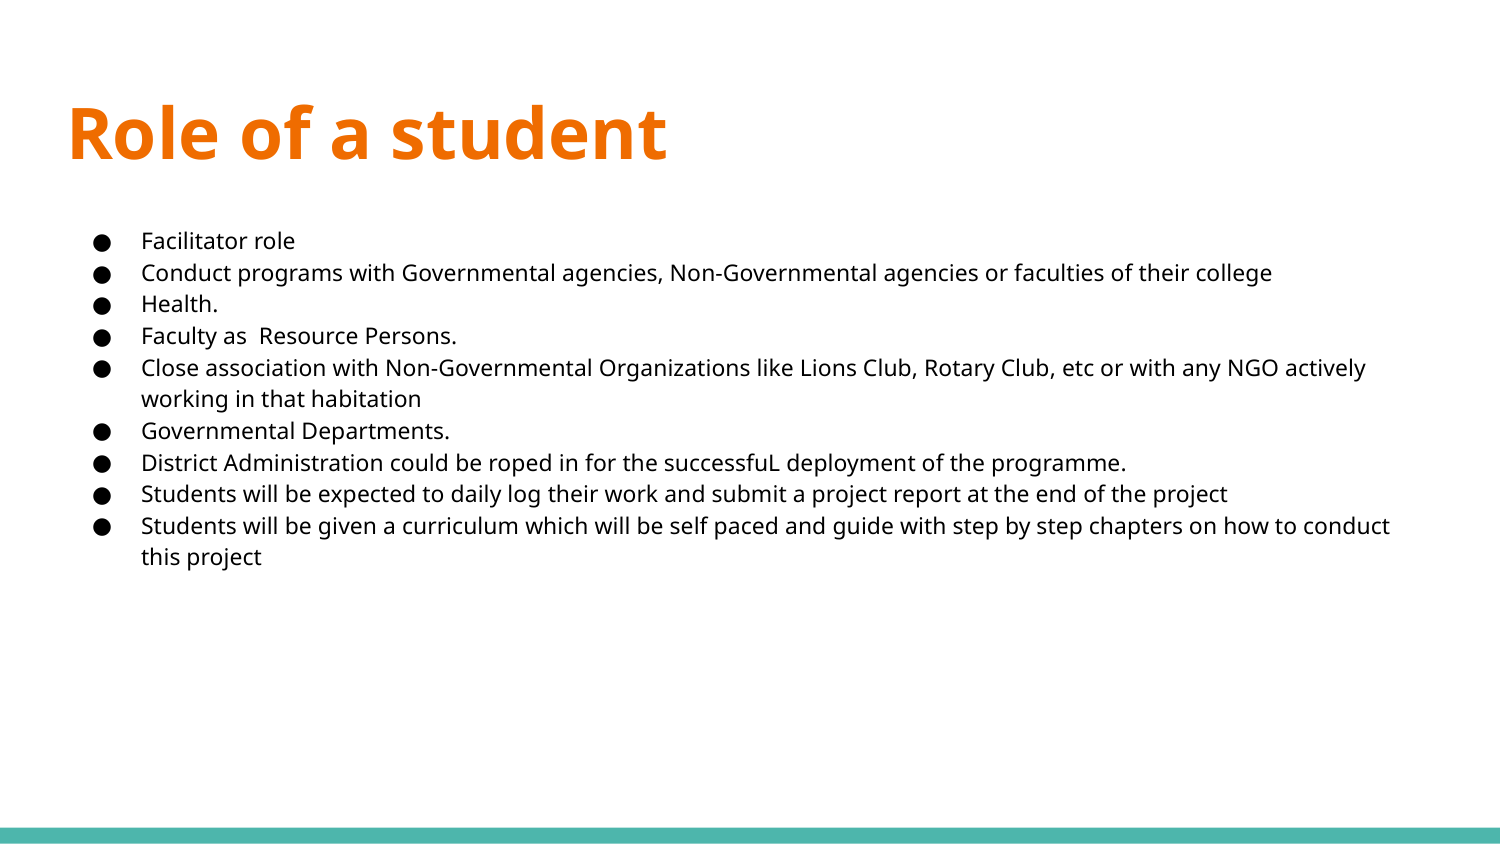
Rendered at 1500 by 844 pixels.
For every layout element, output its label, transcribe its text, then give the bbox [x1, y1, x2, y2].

list Facilitator role Conduct programs with Governmental agencies, Non-Governmental agencies or faculties of their college Health. Faculty as Resource Persons. Close association with Non-Governmental Organizations like Lions Club, Rotary Club, etc or with any NGO actively working in that habitation Governmental Departments. District Administration could be roped in for the successfuL deployment of the programme. Students will be expected to daily log their work and submit a project report at the end of the project Students will be given a curriculum which will be self paced and guide with step by step chapters on how to conduct this project [51, 207, 1449, 750]
title Role of a student [51, 72, 1449, 189]
